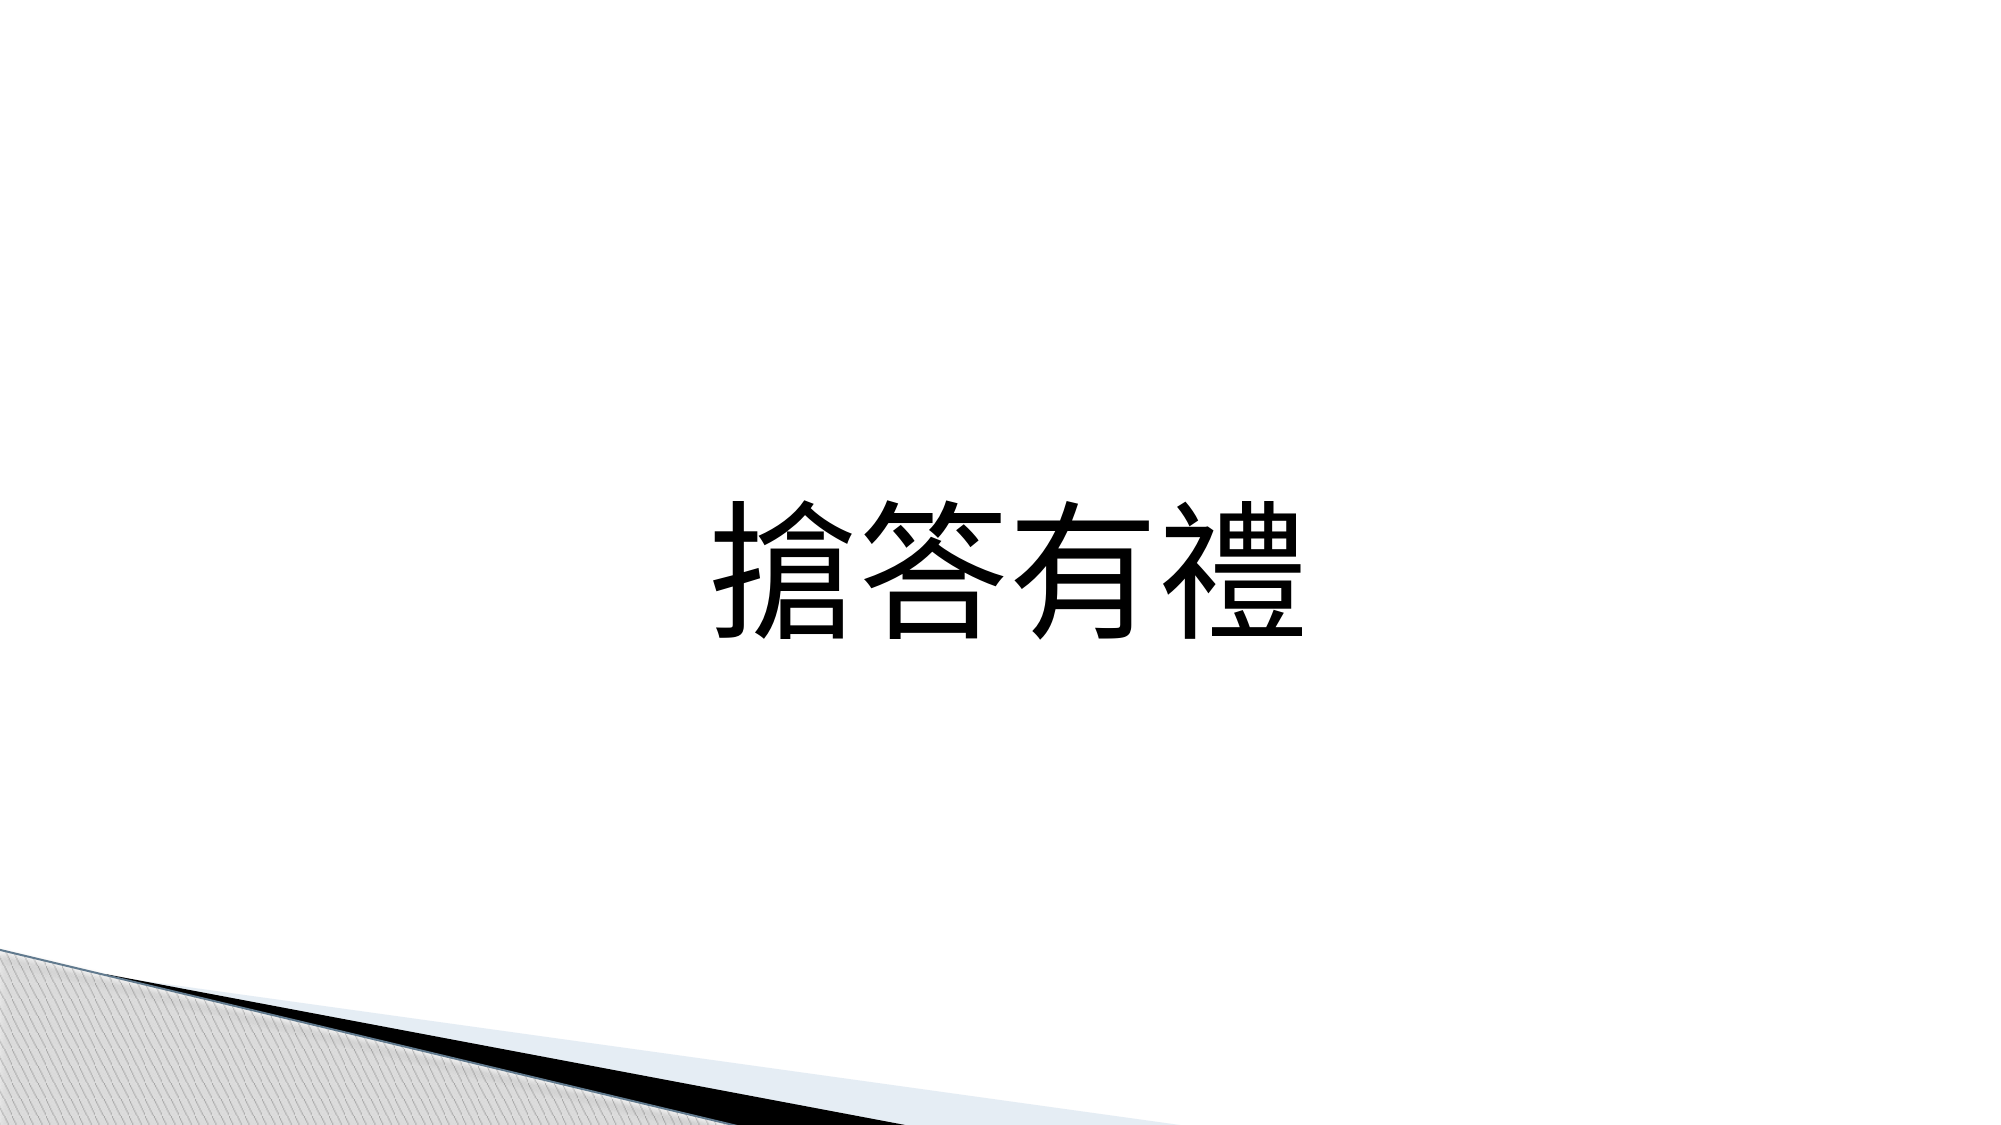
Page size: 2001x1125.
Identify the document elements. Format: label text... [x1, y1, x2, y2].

list 搶答有禮 [99, 243, 1900, 986]
